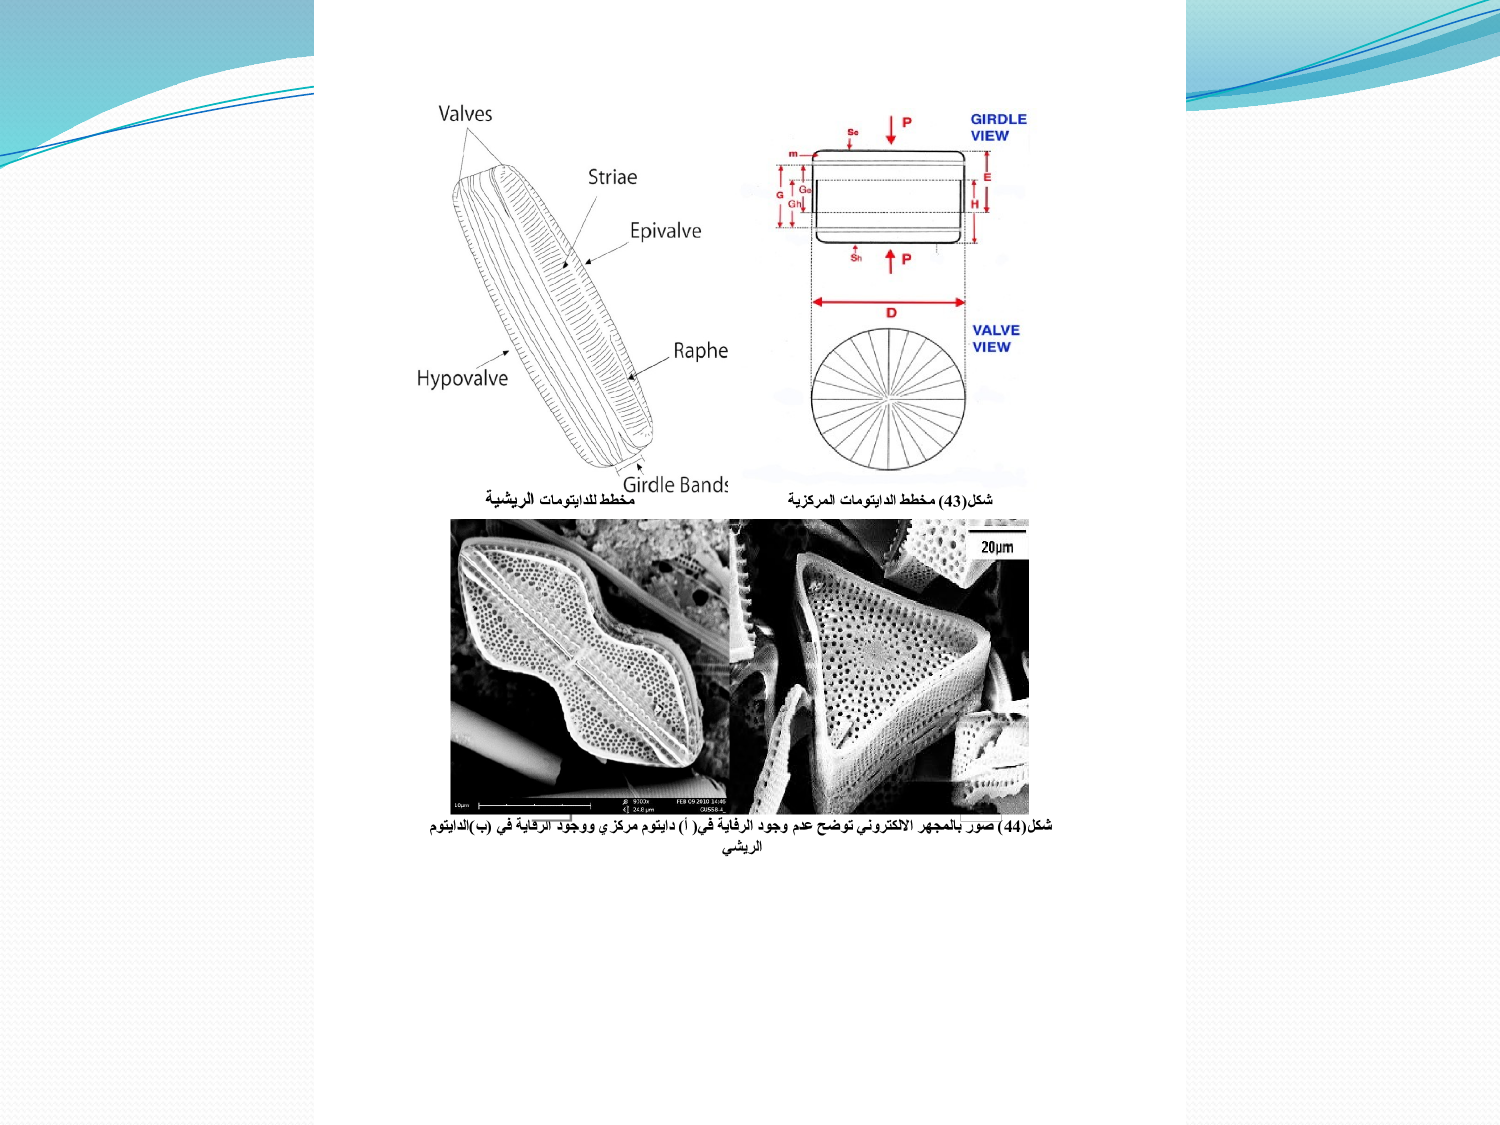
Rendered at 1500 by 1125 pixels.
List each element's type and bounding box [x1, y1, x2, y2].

picture [313, 0, 1187, 1125]
